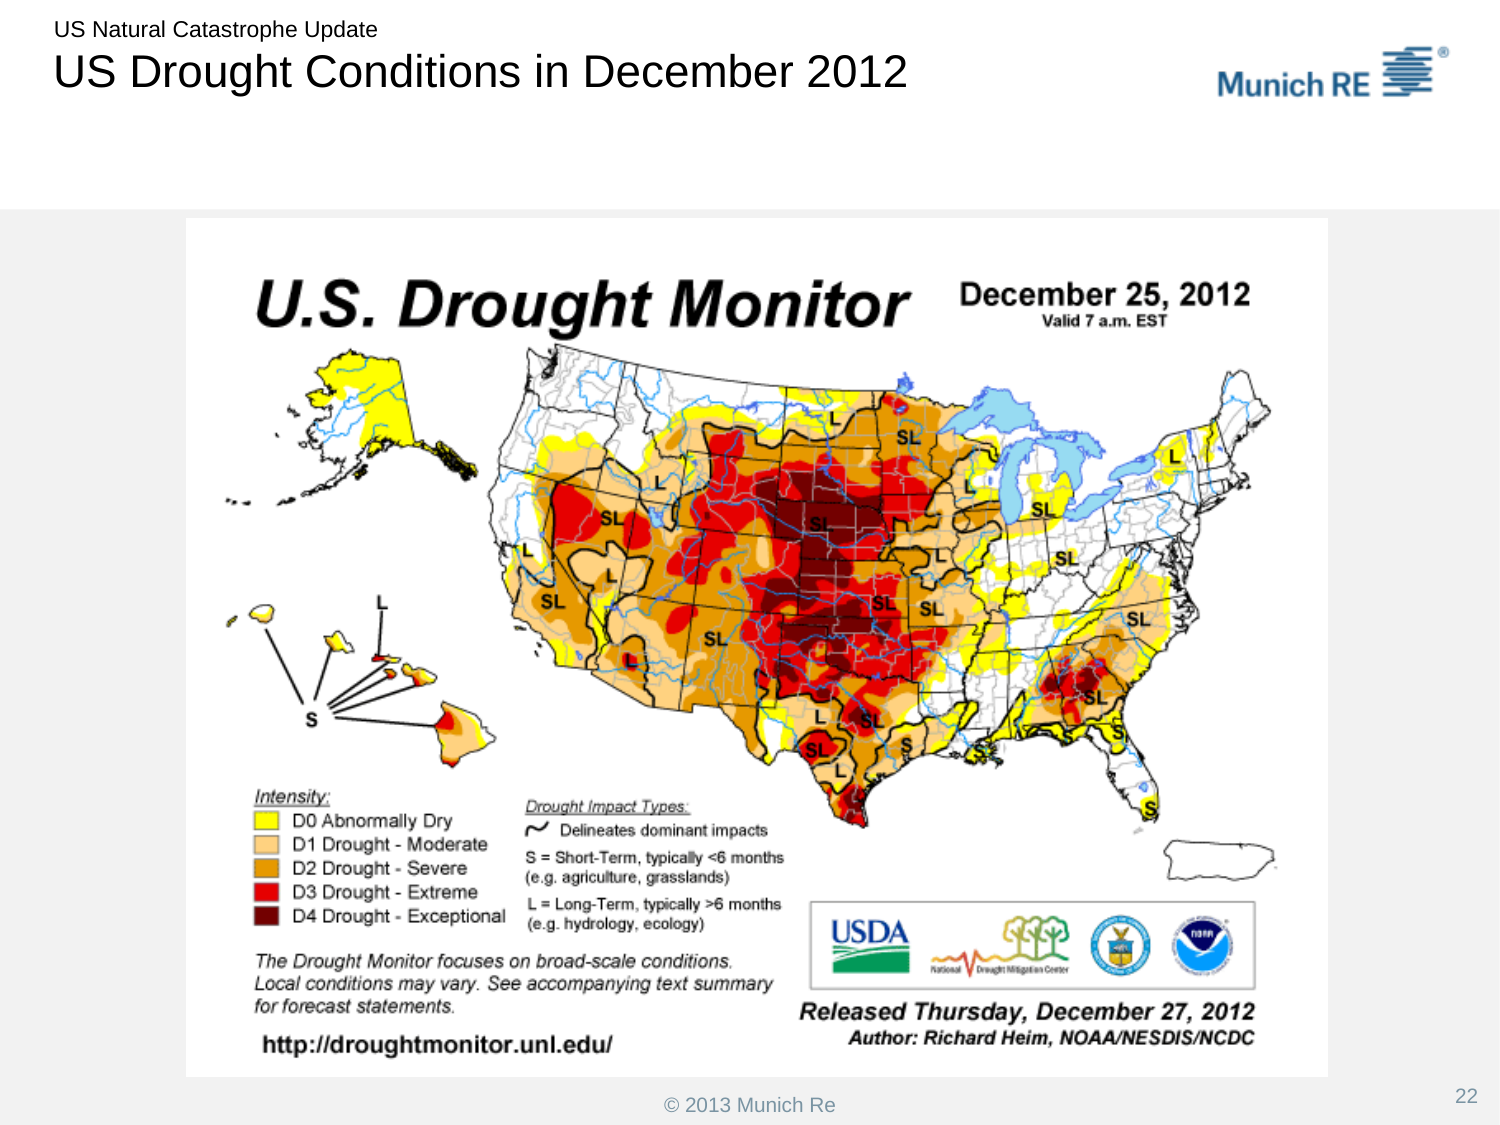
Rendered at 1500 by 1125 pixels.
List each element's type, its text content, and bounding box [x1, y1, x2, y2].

text_box US Natural Catastrophe Update [54, 6, 379, 50]
text_box 22 [1380, 1075, 1493, 1116]
picture [200, 232, 1315, 1063]
title US Drought Conditions in December 2012 [53, 41, 1176, 160]
picture [1216, 44, 1452, 100]
